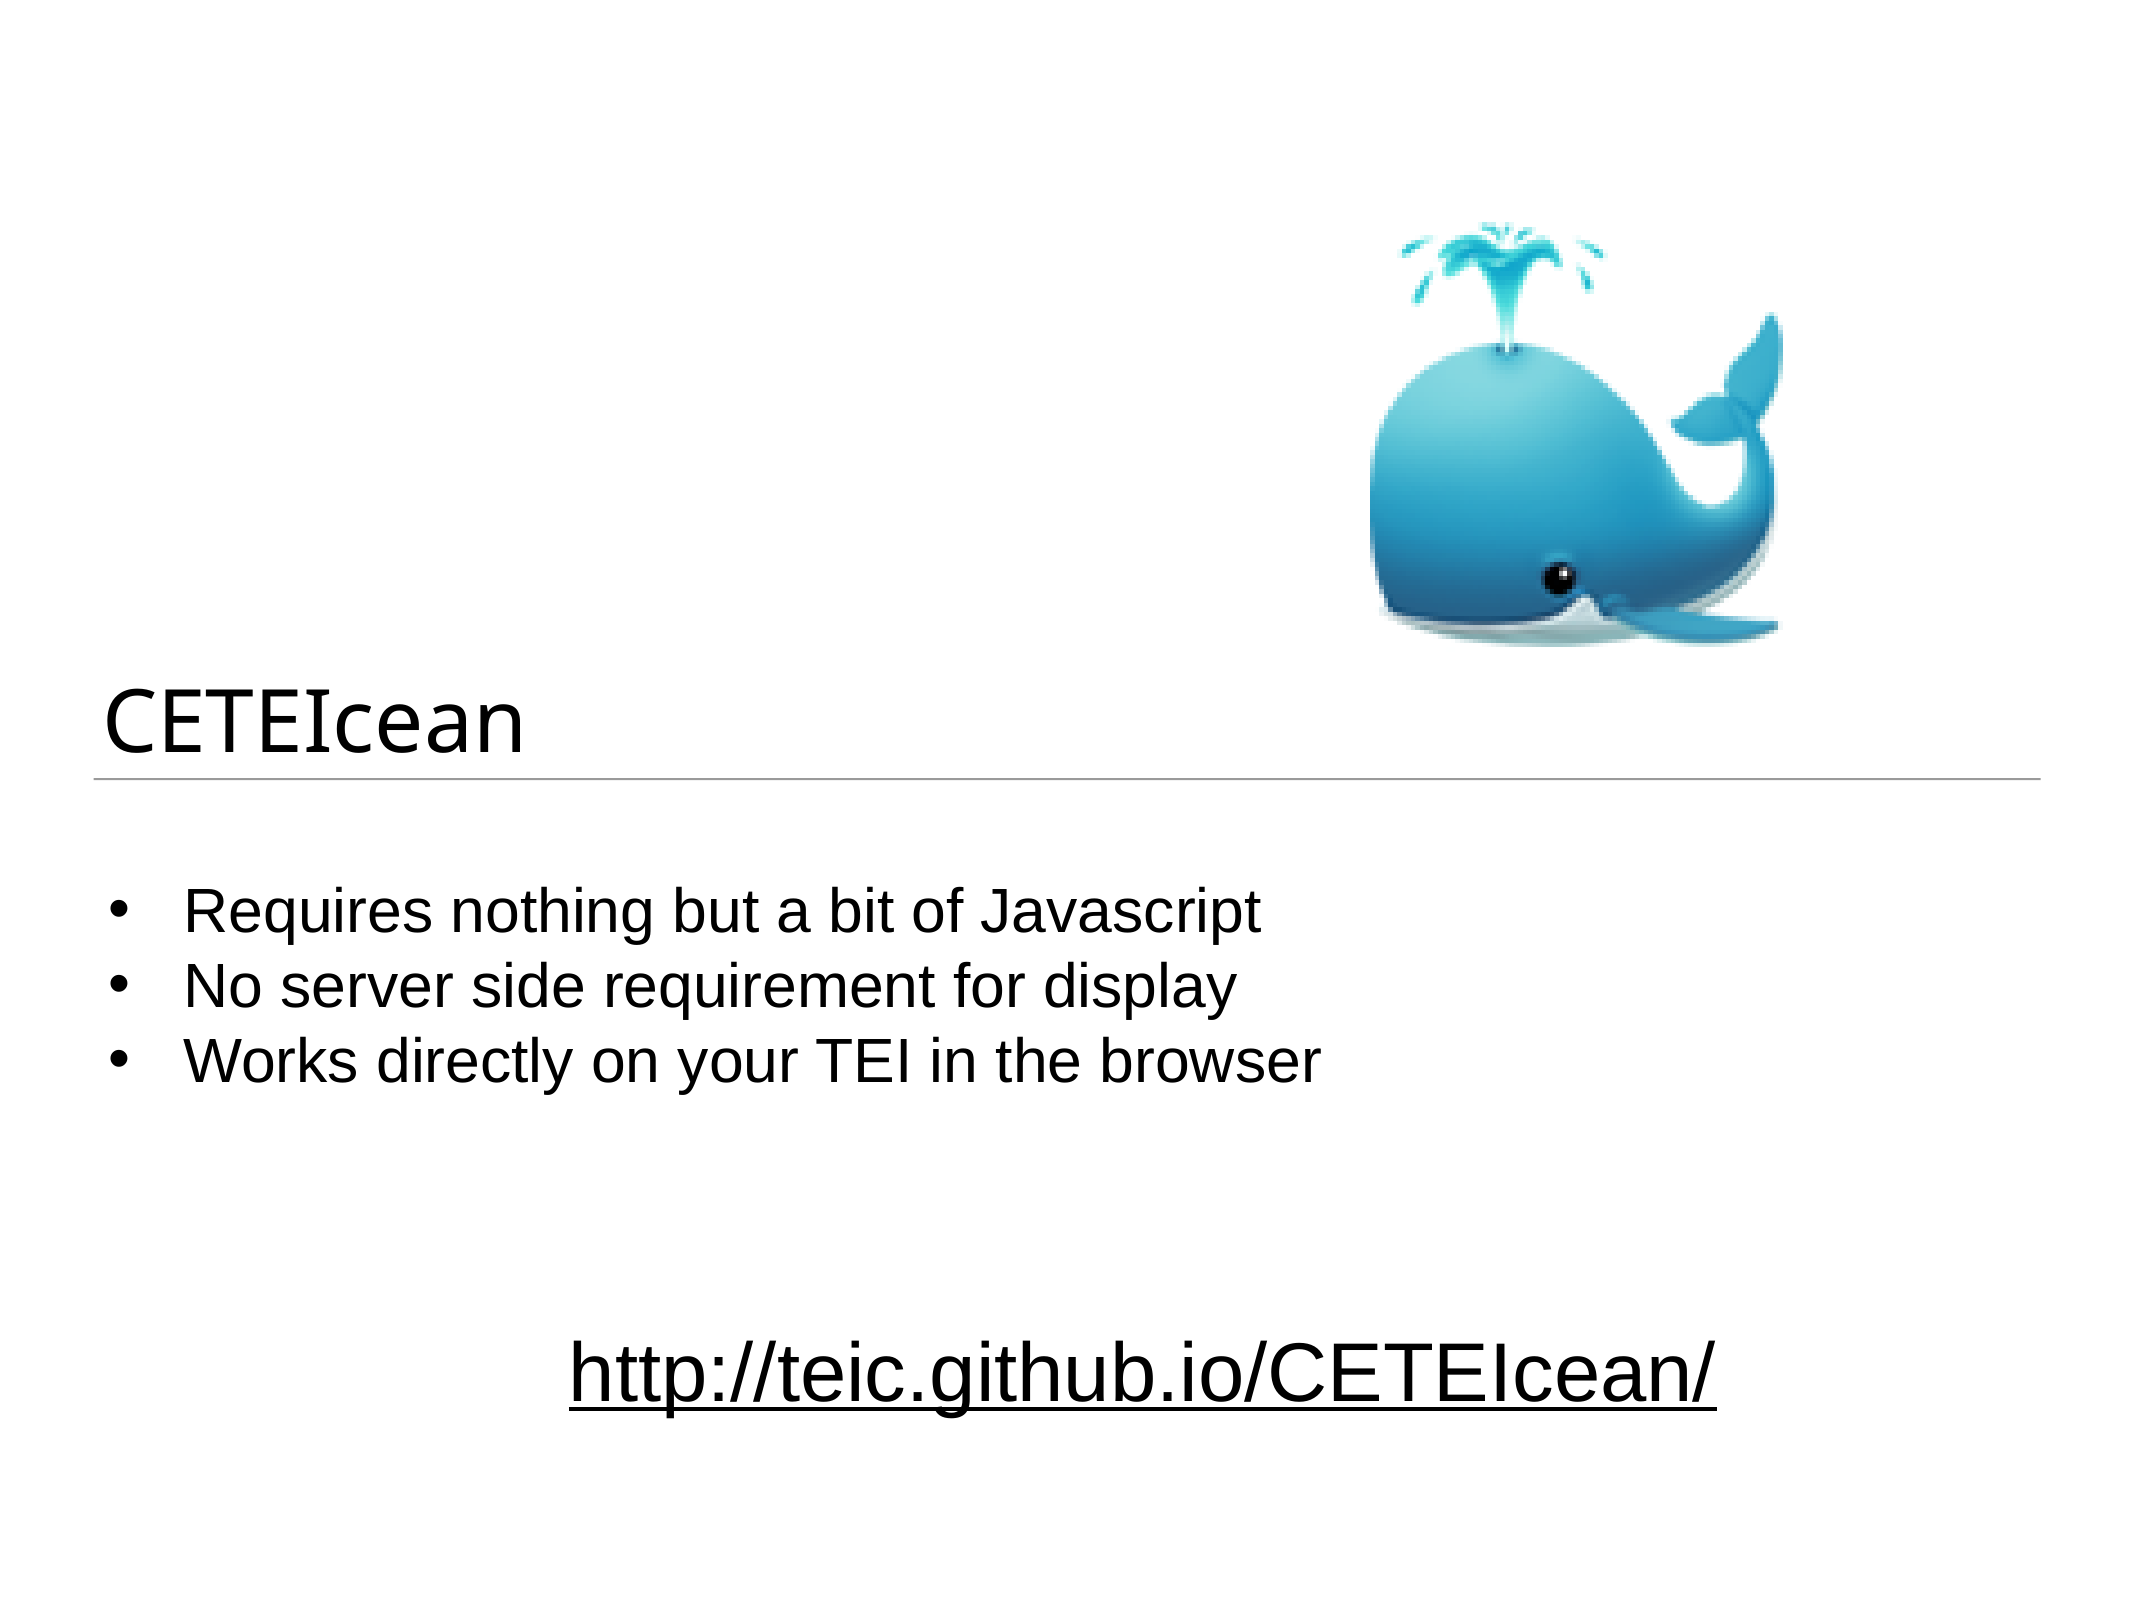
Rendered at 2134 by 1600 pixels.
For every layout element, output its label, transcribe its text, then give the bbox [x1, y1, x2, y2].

text_box http://teic.github.io/CETEIcean/ [554, 1311, 1756, 1426]
text_box Requires nothing but a bit of Javascript No server side requirement for display Works directly on your TEI in the browser [93, 863, 1370, 1103]
title CETEIcean [93, 87, 1441, 779]
picture [1205, 124, 1913, 743]
